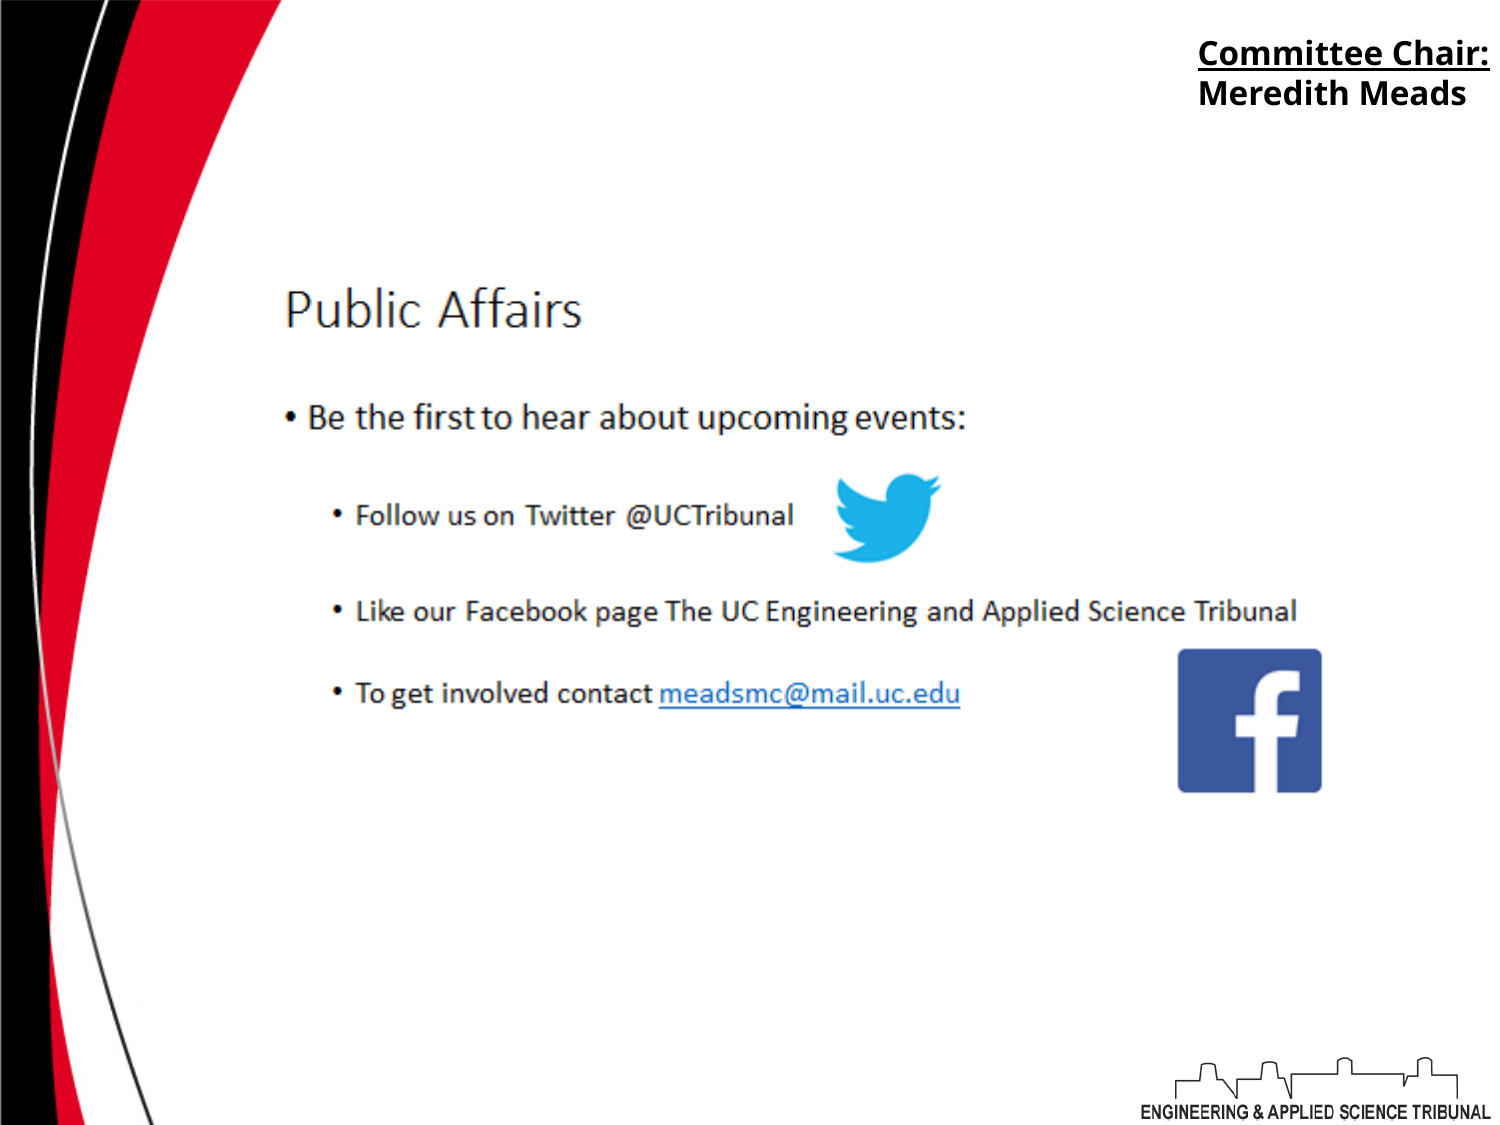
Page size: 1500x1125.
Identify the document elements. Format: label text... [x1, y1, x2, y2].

picture [0, 0, 1454, 1125]
text_box Committee Chair: Meredith Meads [1182, 0, 1500, 146]
picture [1137, 1057, 1495, 1121]
